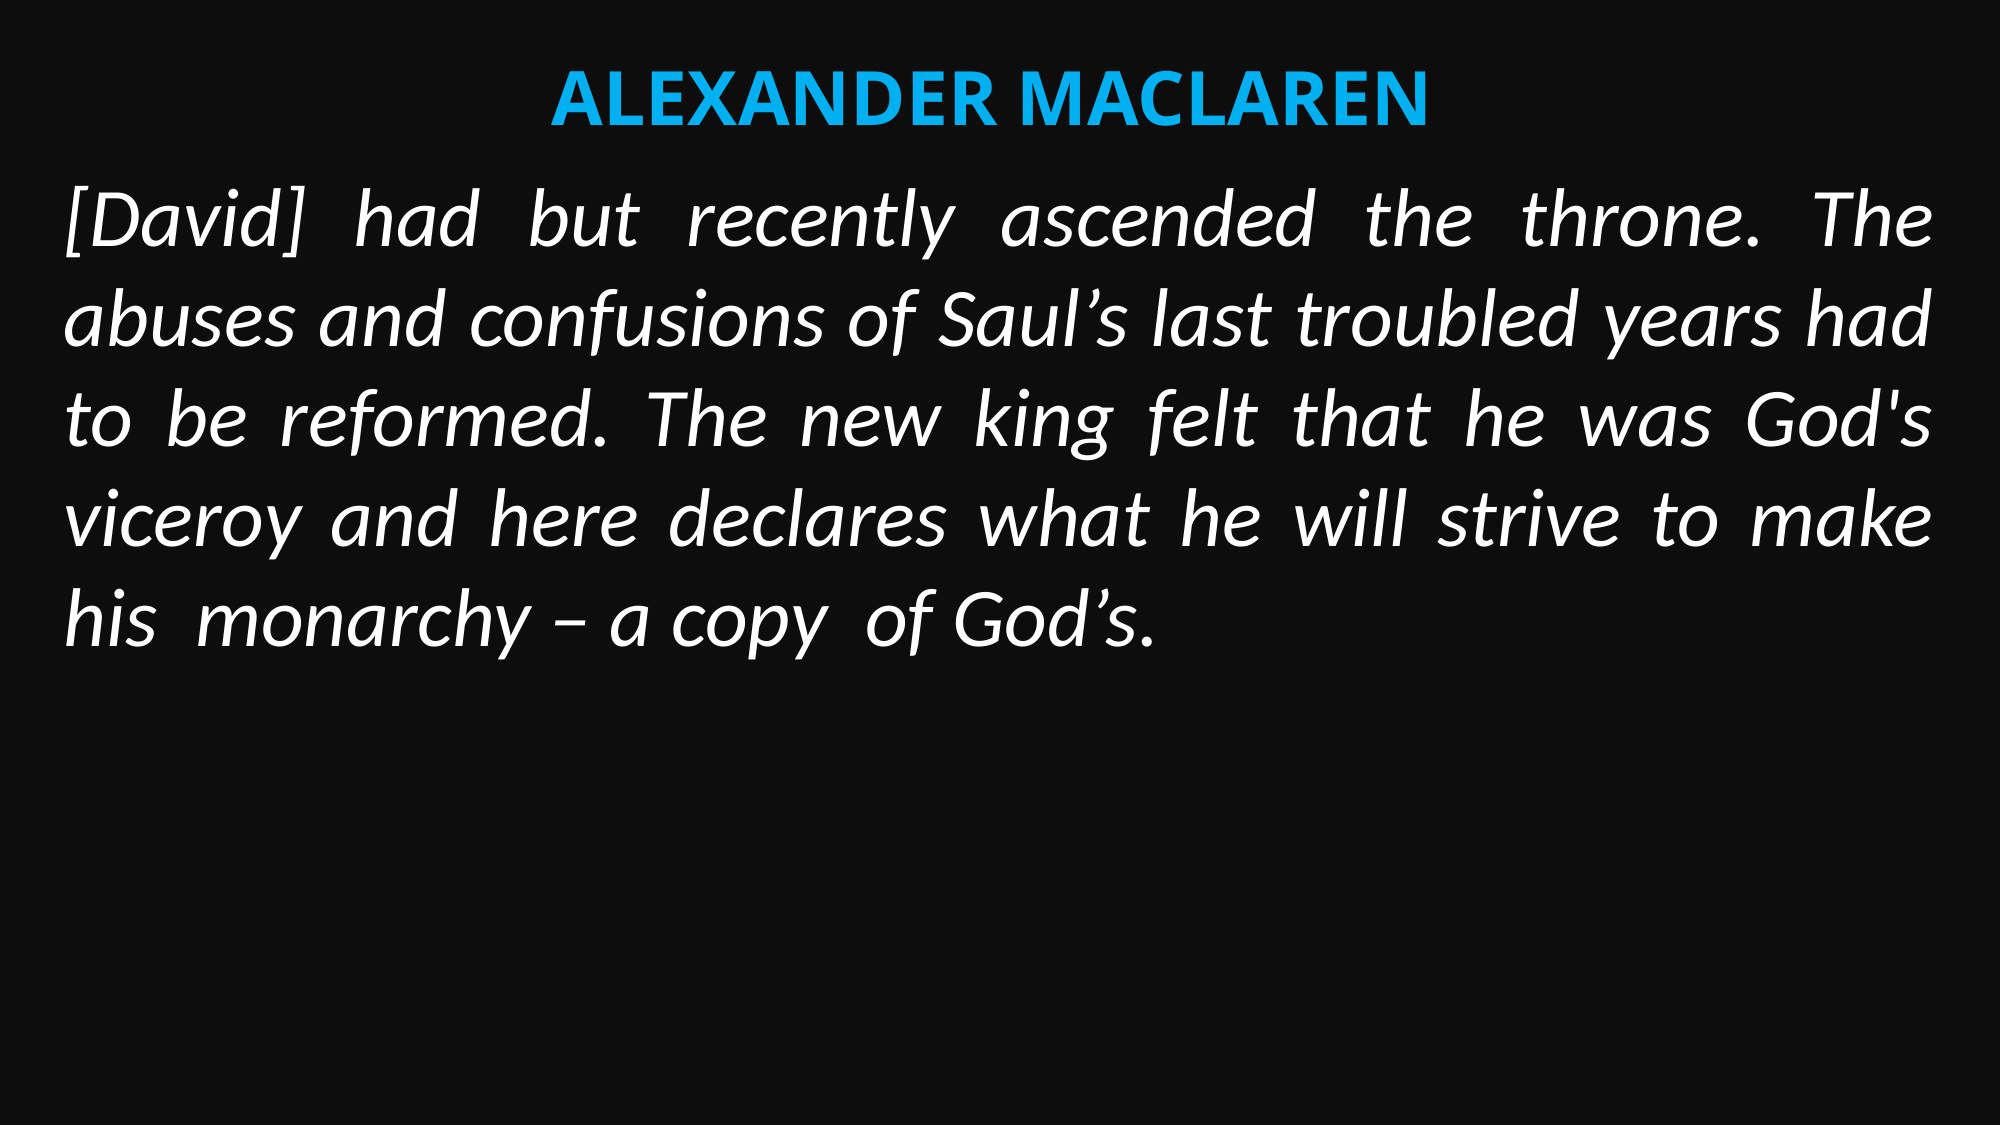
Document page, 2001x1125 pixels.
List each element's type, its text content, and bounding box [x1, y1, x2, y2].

subtitle Alexander Maclaren [34, 42, 1951, 184]
text_box [David] had but recently ascended the throne. The abuses and confusions of Saul’s last troubled years had to be reformed. The new king felt that he was God's viceroy and here declares what he will strive to make his monarchy – a copy of God’s. [49, 155, 1951, 671]
